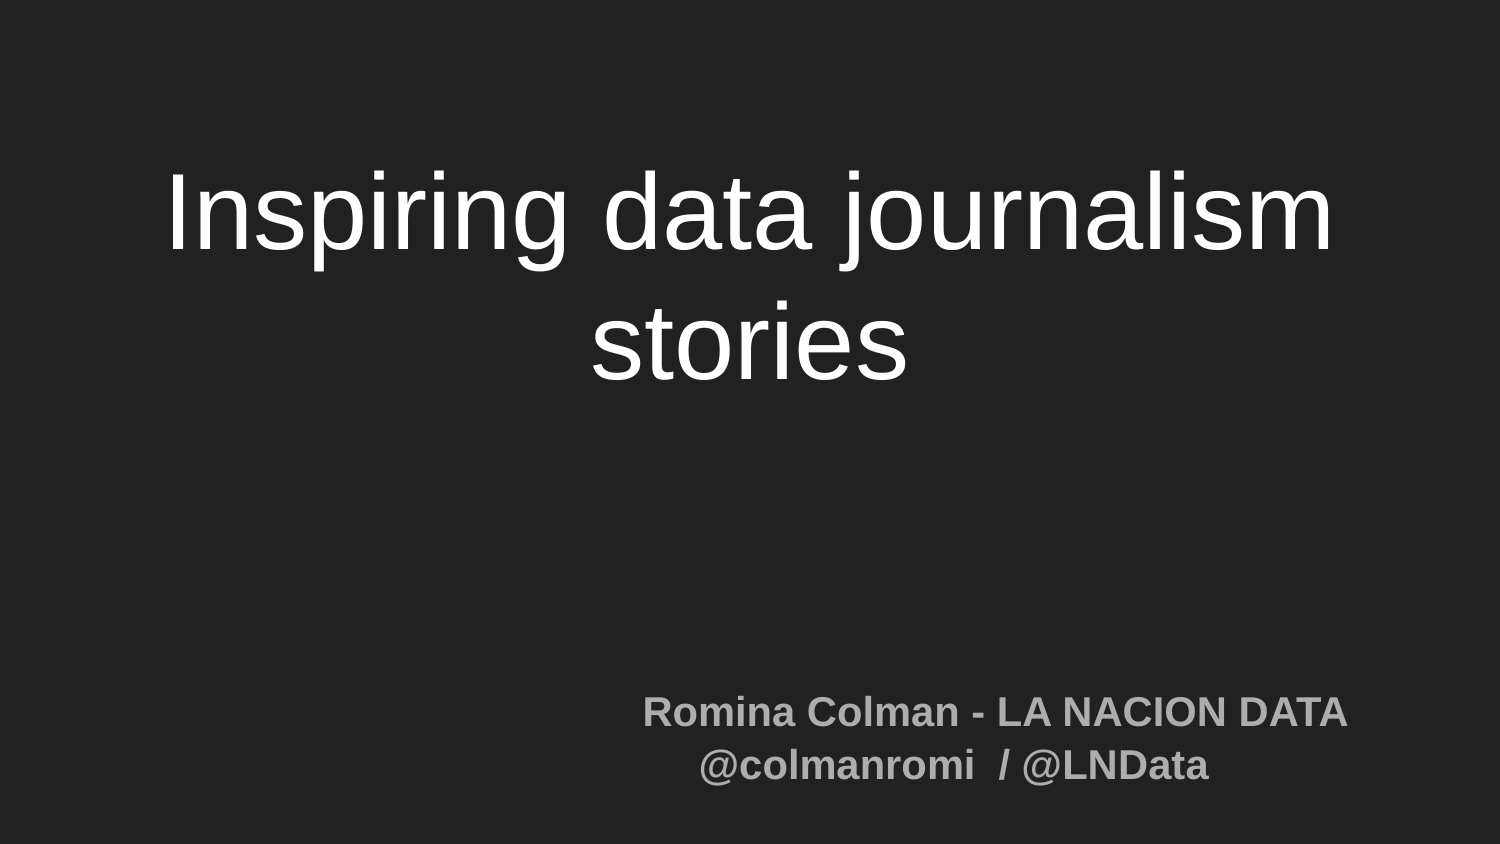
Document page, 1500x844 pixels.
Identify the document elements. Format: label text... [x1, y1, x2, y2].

title Inspiring data journalism stories [51, 79, 1449, 417]
subtitle Romina Colman - LA NACION DATA @colmanromi / @LNData [93, 652, 1492, 783]
